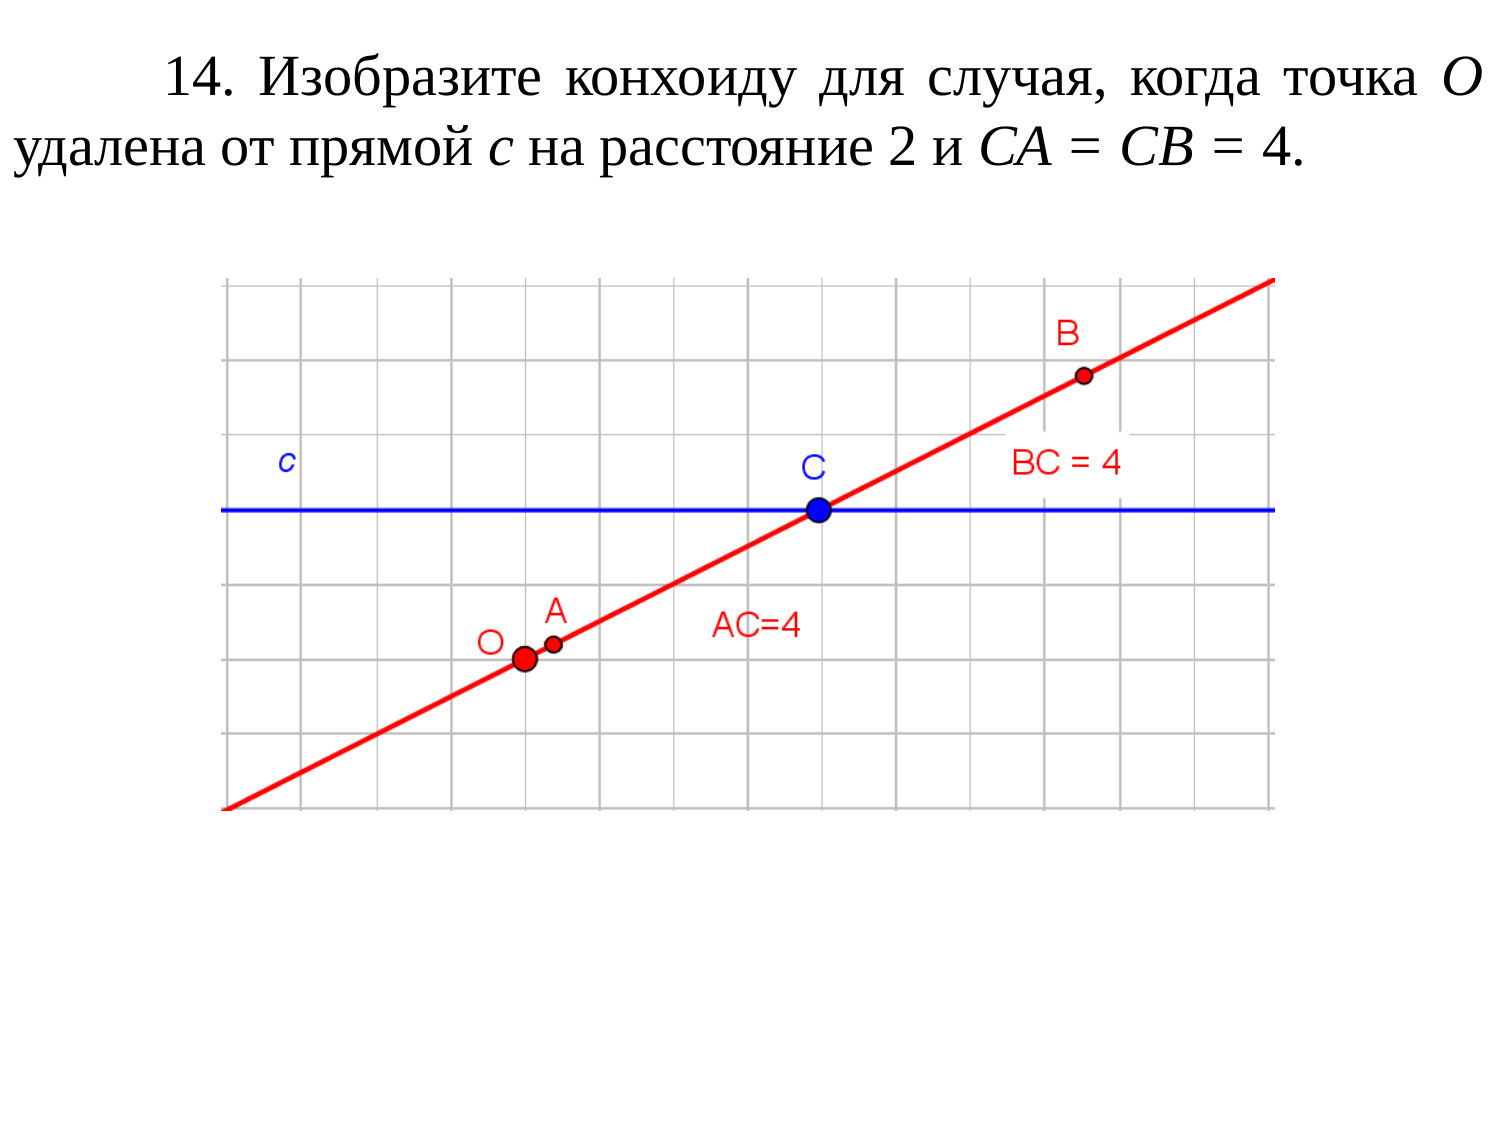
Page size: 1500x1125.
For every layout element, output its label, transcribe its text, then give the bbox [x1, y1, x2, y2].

text_box 14. Изобразите конхоиду для случая, когда точка O удалена от прямой c на расстояние 2 и CA = CB = 4. [0, 29, 1499, 185]
picture [221, 278, 1276, 811]
